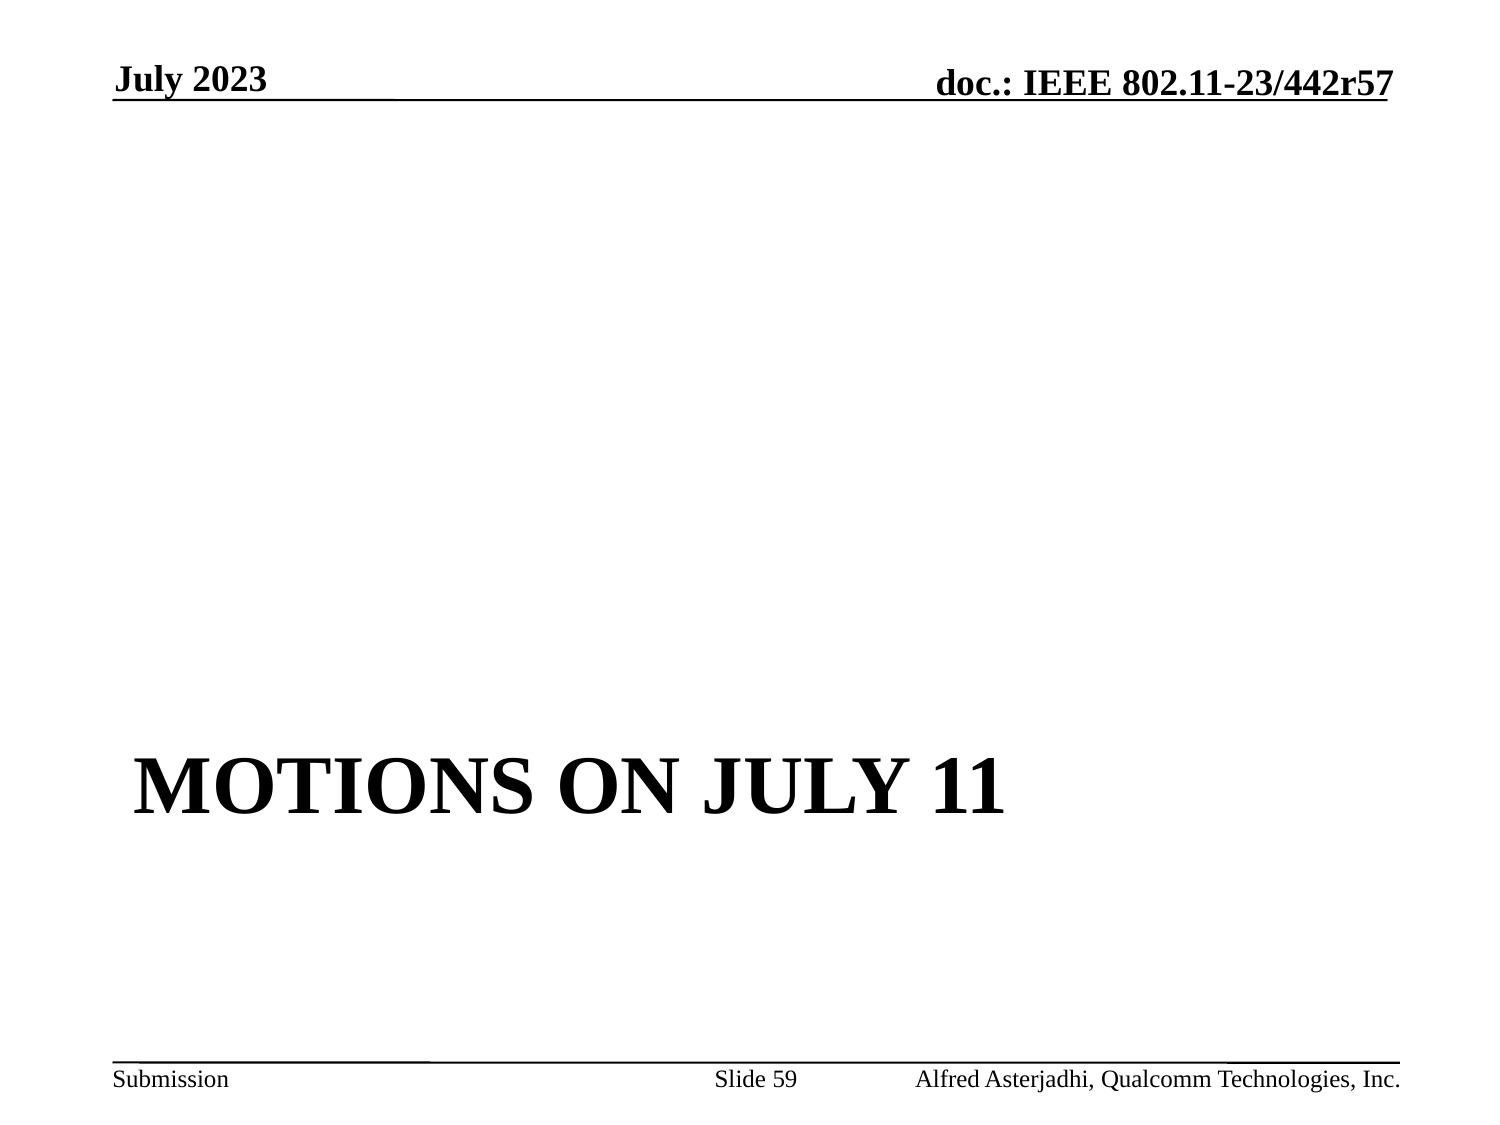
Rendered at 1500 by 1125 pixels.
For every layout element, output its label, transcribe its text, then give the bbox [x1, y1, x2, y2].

title Motions on July 11 [118, 722, 1394, 947]
footer Alfred Asterjadhi, Qualcomm Technologies, Inc. [878, 1061, 1402, 1093]
slide_number Slide 59 [712, 1061, 800, 1123]
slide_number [114, 54, 423, 100]
